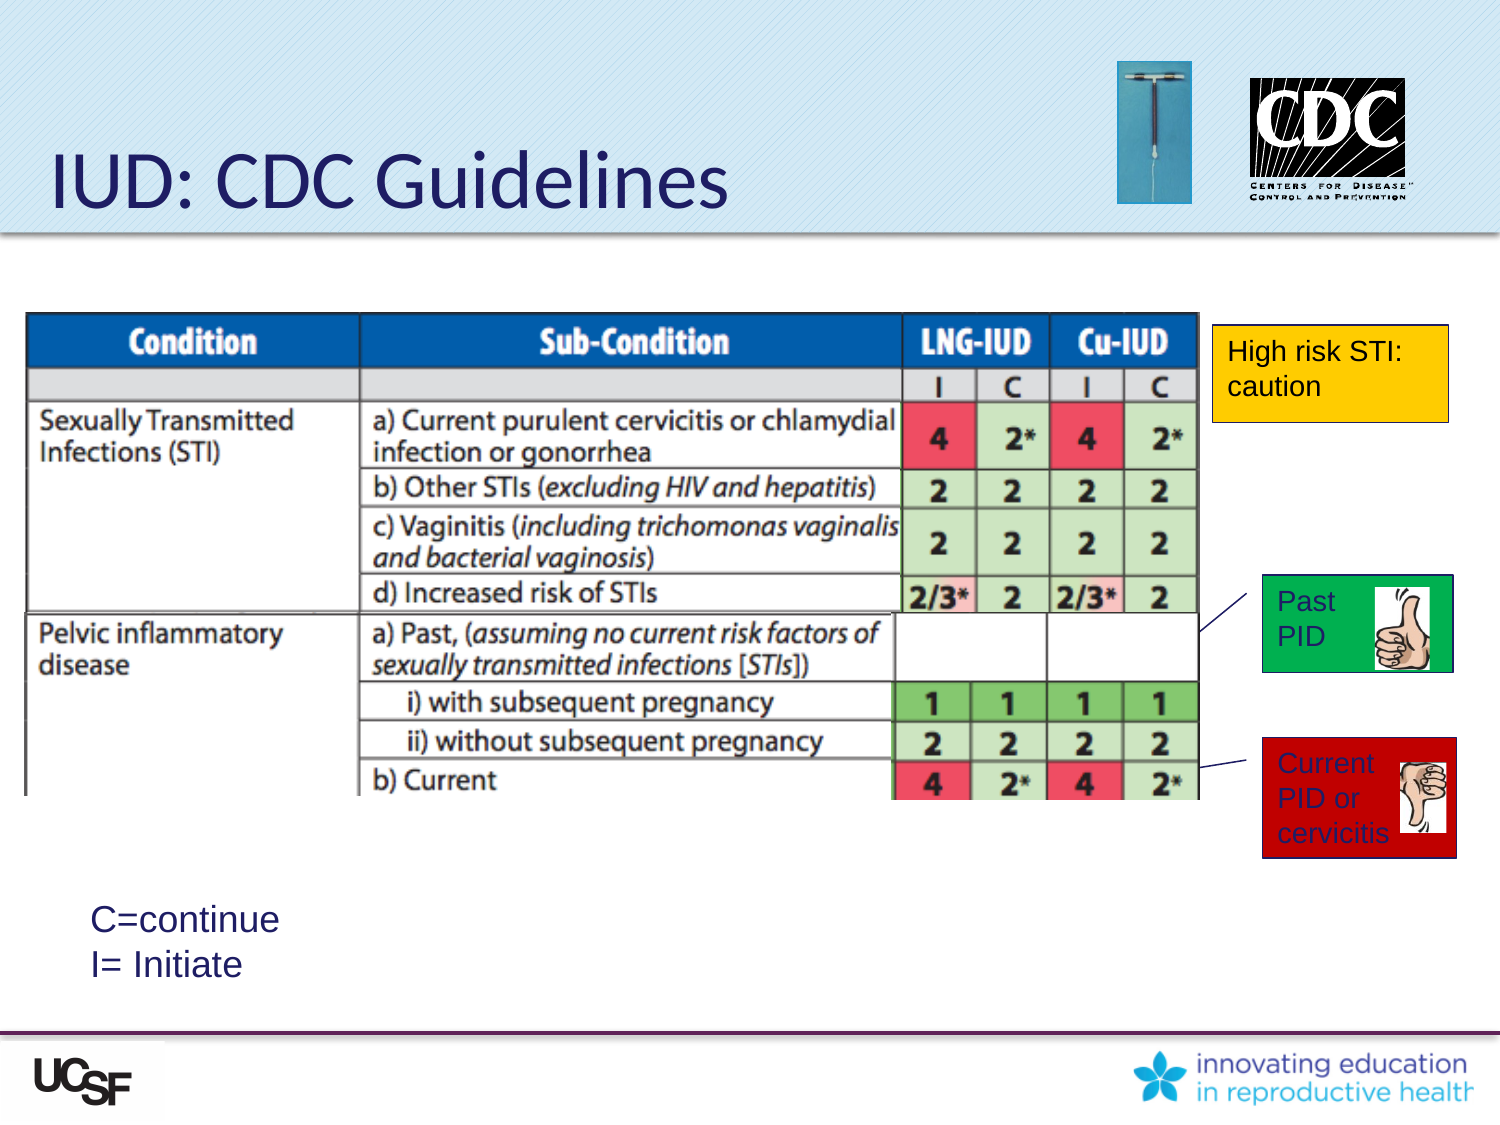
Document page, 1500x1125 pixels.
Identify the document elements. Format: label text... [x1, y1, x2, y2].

text_box C=continue I= Initiate [75, 887, 296, 993]
text_box Past PID [1262, 574, 1453, 673]
picture [24, 312, 1201, 801]
text_box High risk STI: caution [1212, 324, 1449, 423]
title IUD: CDC Guidelines [34, 45, 1385, 233]
picture [1399, 762, 1447, 833]
picture [1374, 587, 1430, 670]
picture [1, 1041, 165, 1121]
picture [1230, 60, 1426, 203]
text_box Current PID or cervicitis [1262, 737, 1457, 859]
picture [1118, 62, 1191, 203]
